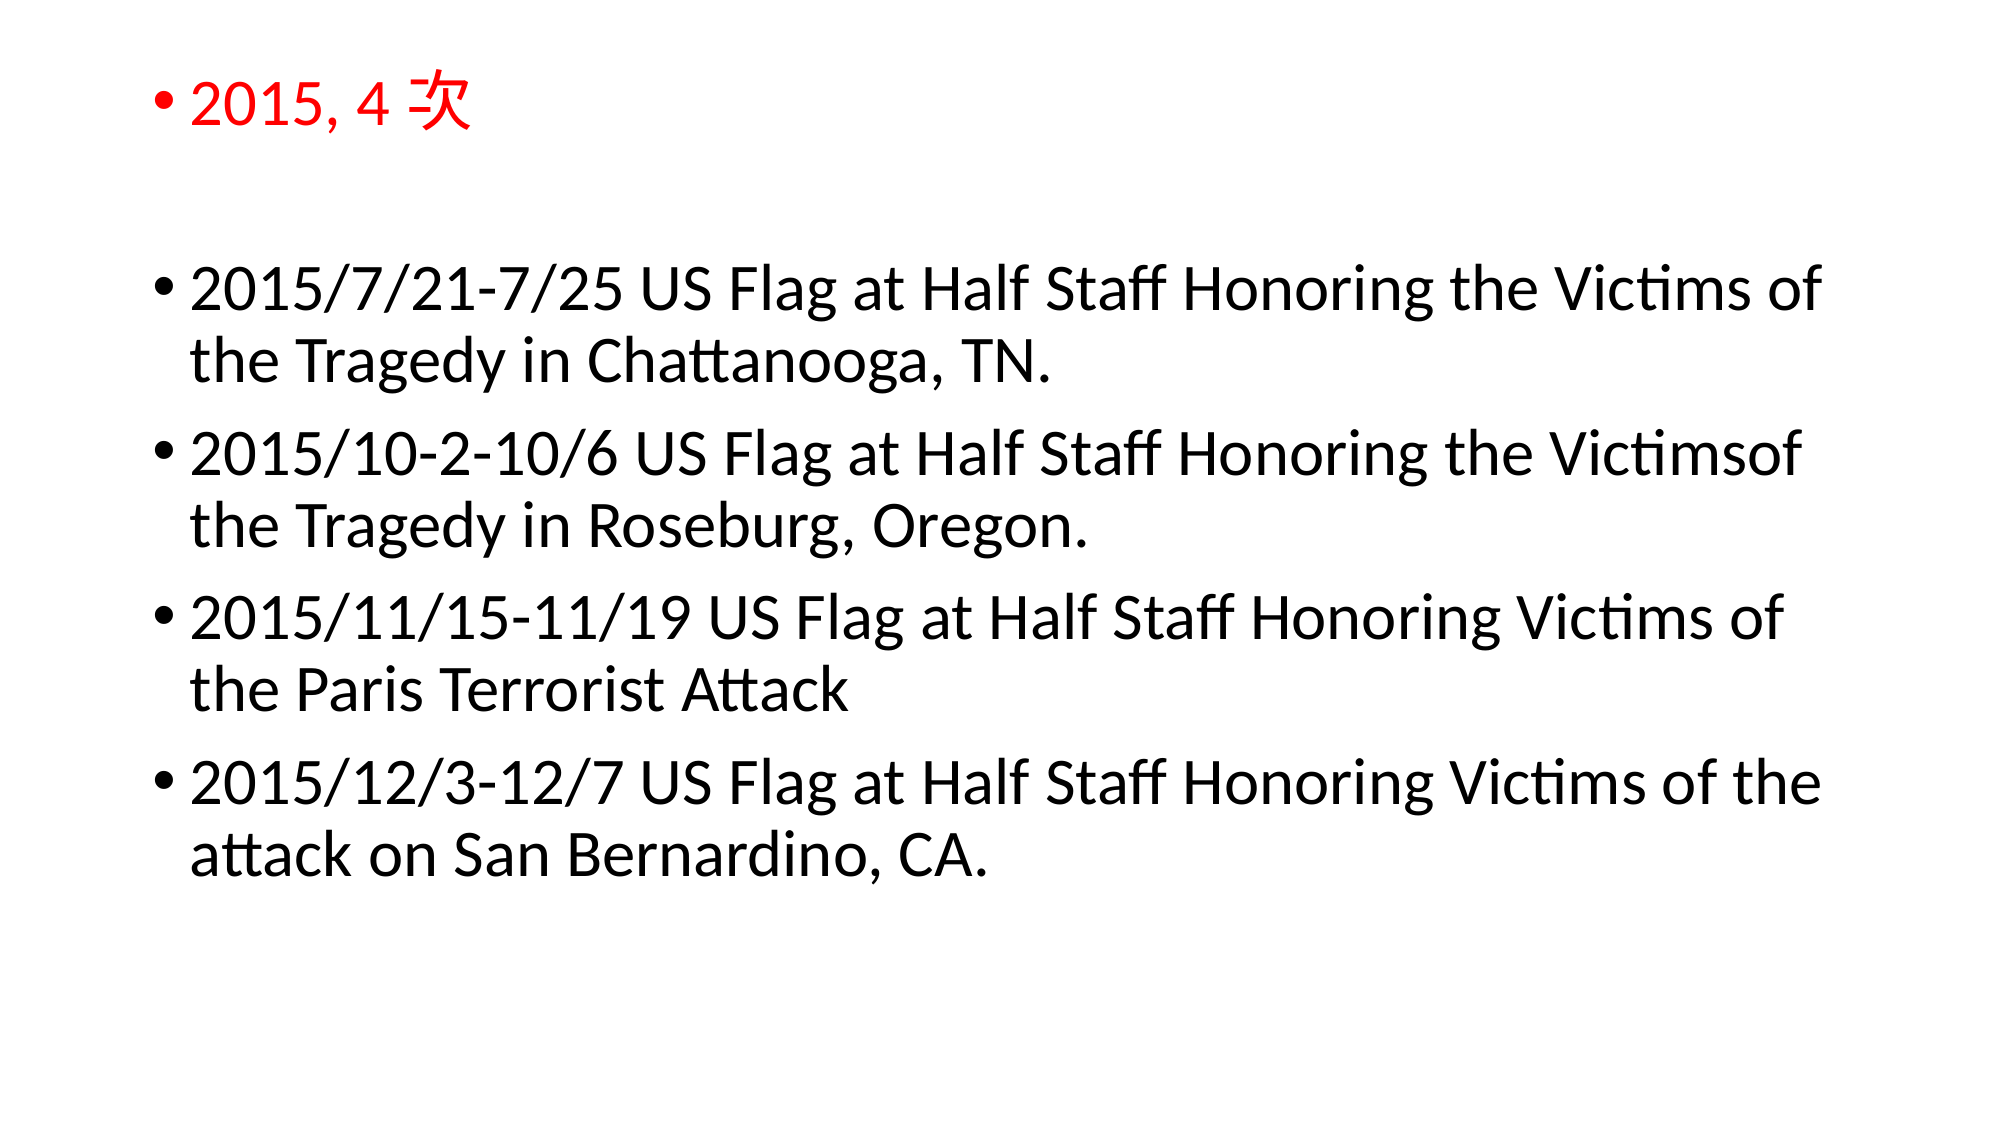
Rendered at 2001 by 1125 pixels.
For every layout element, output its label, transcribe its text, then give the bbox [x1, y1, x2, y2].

list 2015, 4次 2015/7/21-7/25 US Flag at Half Staff Honoring the Victims of the Tragedy in Chattanooga, TN. 2015/10-2-10/6 US Flag at Half Staff Honoring the Victimsof the Tragedy in Roseburg, Oregon. 2015/11/15-11/19 US Flag at Half Staff Honoring Victims of the Paris Terrorist Attack 2015/12/3-12/7 US Flag at Half Staff Honoring Victims of the attack on San Bernardino, CA. [137, 59, 1863, 1075]
